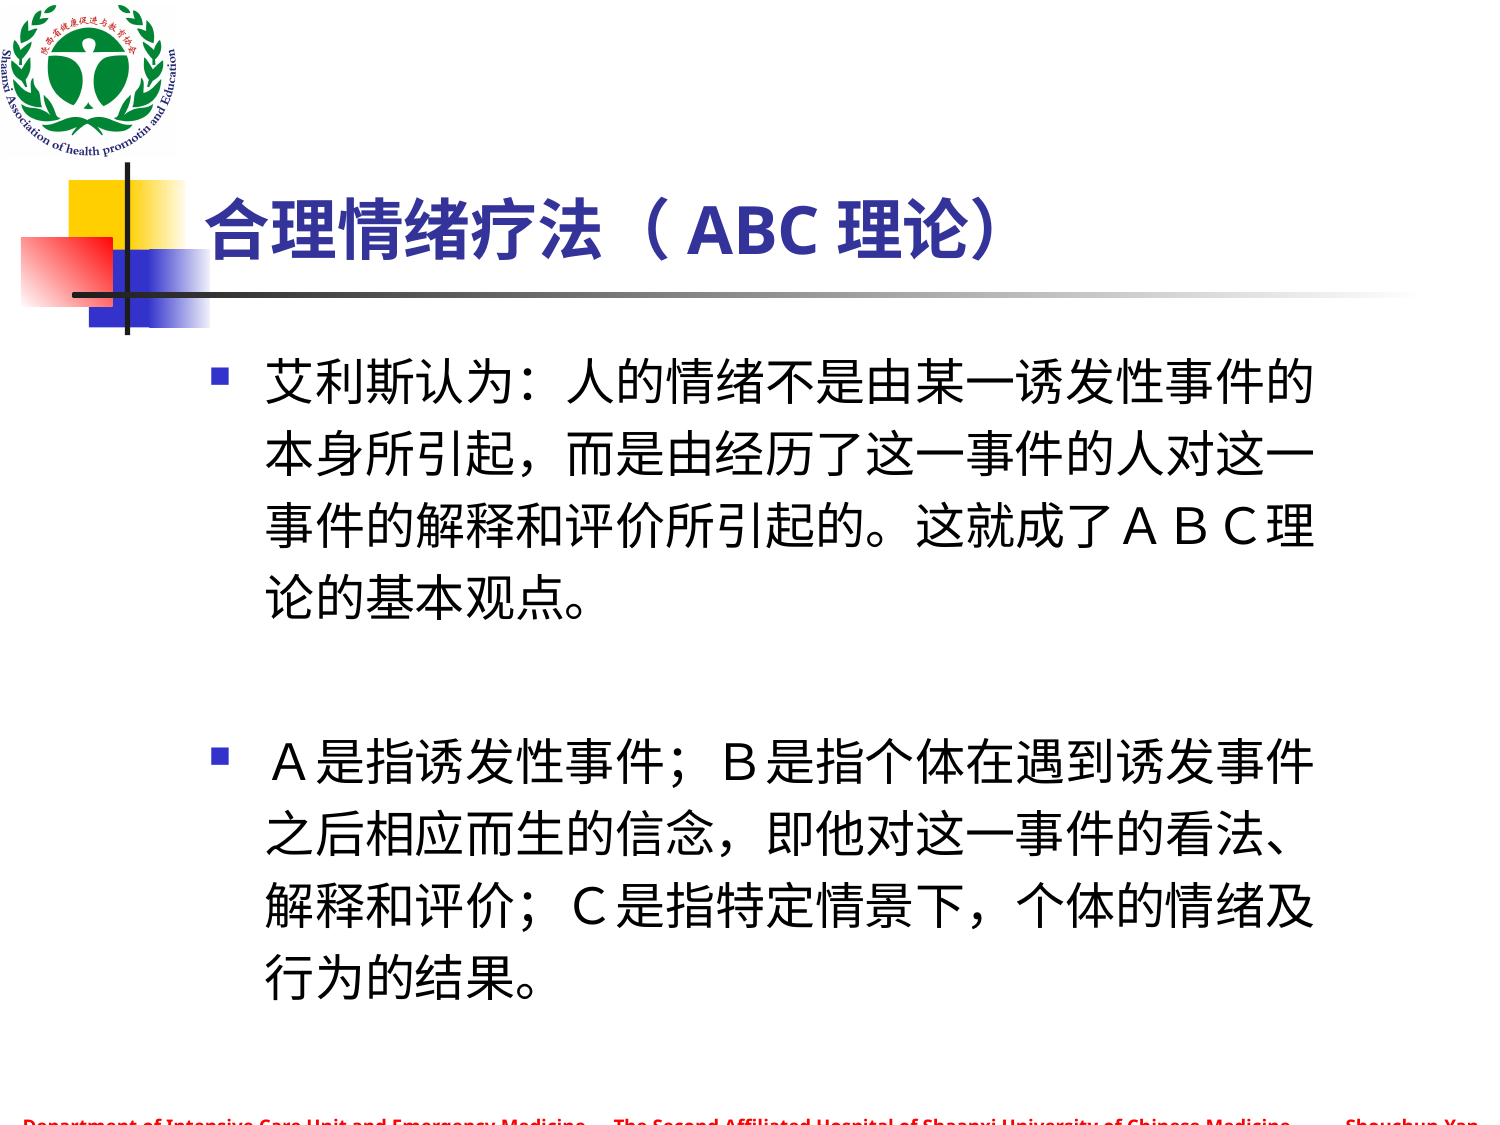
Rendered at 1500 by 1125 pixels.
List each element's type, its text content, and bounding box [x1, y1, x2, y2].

picture [1, 5, 176, 157]
text_box Department of Intensive Care Unit and Emergency Medicine，The Second Affiliated Hospital of Shaanxi University of Chinese Medicine Shouchun-Yan [0, 1107, 1500, 1125]
title 合理情绪疗法（ABC理论） [188, 34, 1468, 276]
list 艾利斯认为：人的情绪不是由某一诱发性事件的本身所引起，而是由经历了这一事件的人对这一事件的解释和评价所引起的。这就成了ＡＢＣ理论的基本观点。 Ａ是指诱发性事件；Ｂ是指个体在遇到诱发事件之后相应而生的信念，即他对这一事件的看法、解释和评价；Ｃ是指特定情景下，个体的情绪及行为的结果。 [193, 330, 1377, 1048]
